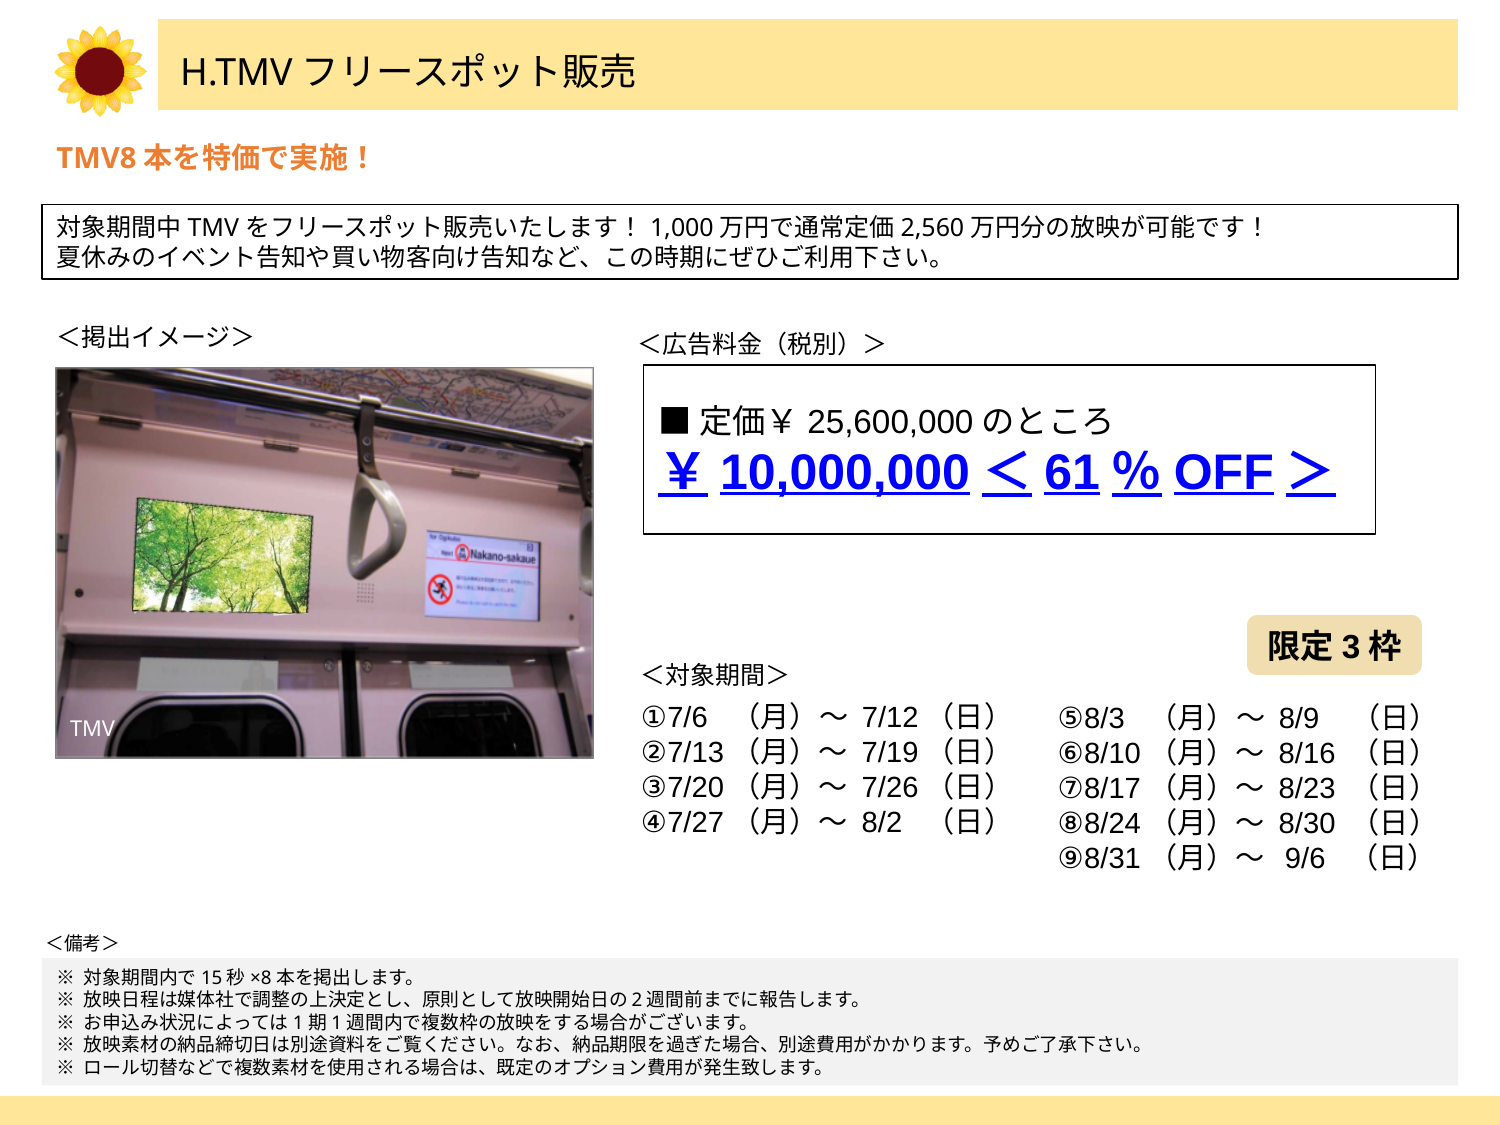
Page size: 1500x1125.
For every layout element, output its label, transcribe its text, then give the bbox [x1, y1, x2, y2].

text_box 限定3枠 [1246, 614, 1423, 652]
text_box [55, 367, 594, 760]
text_box ＜広告料金（税別）＞ [622, 321, 928, 367]
text_box TMV8本を特価で実施！ [41, 126, 680, 188]
text_box ※ 対象期間内で15秒×8本を掲出します。 ※ 放映日程は媒体社で調整の上決定とし、原則として放映開始日の2週間前までに報告します。 ※ お申込み状況によっては1期1週間内で複数枠の放映をする場合がございます。 ※ 放映素材の納品締切日は別途資料をご覧ください。なお、納品期限を過ぎた場合、別途費用がかかります。予めご了承下さい。 ※ ロール切替などで複数素材を使用される場合は、既定のオプション費用が発生致します。 [41, 958, 1459, 1086]
text_box ■定価￥25,600,000のところ ￥10,000,000＜61％OFF＞ [643, 365, 1376, 535]
text_box 対象期間中TMVをフリースポット販売いたします！1,000万円で通常定価2,560万円分の放映が可能です！ 夏休みのイベント告知や買い物客向け告知など、この時期にぜひご利用下さい。 [41, 204, 1459, 279]
text_box ＜備考＞ [30, 924, 196, 962]
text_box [626, 652, 1464, 884]
picture [51, 23, 149, 119]
text_box H.TMVフリースポット販売 [165, 40, 1460, 101]
text_box ＜掲出イメージ＞ [41, 314, 321, 360]
